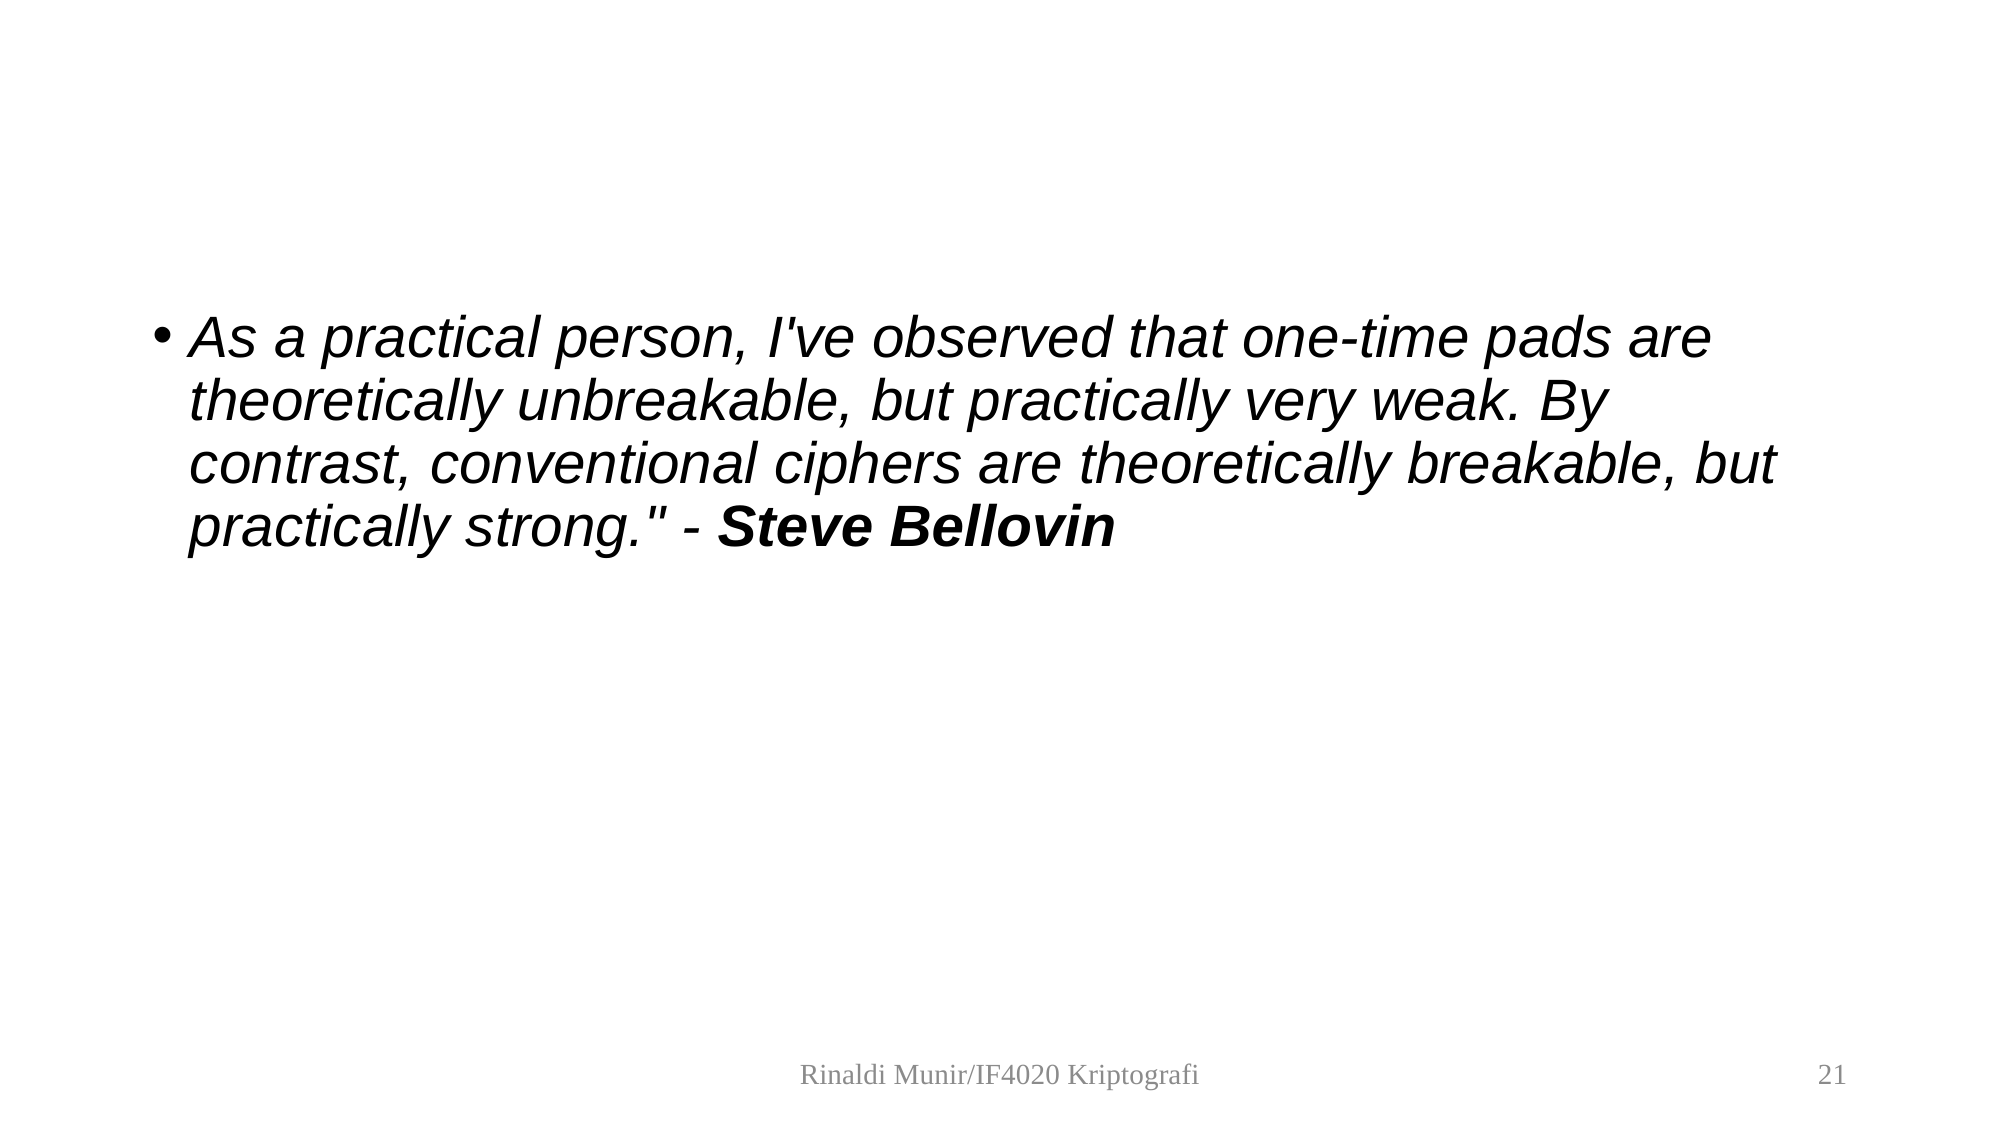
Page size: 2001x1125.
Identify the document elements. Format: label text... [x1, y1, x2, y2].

footer Rinaldi Munir/IF4020 Kriptografi [662, 1042, 1338, 1103]
list As a practical person, I've observed that one-time pads are theoretically unbreakable, but practically very weak. By contrast, conventional ciphers are theoretically breakable, but practically strong." - Steve Bellovin [137, 299, 1863, 1014]
slide_number 21 [1412, 1042, 1863, 1103]
